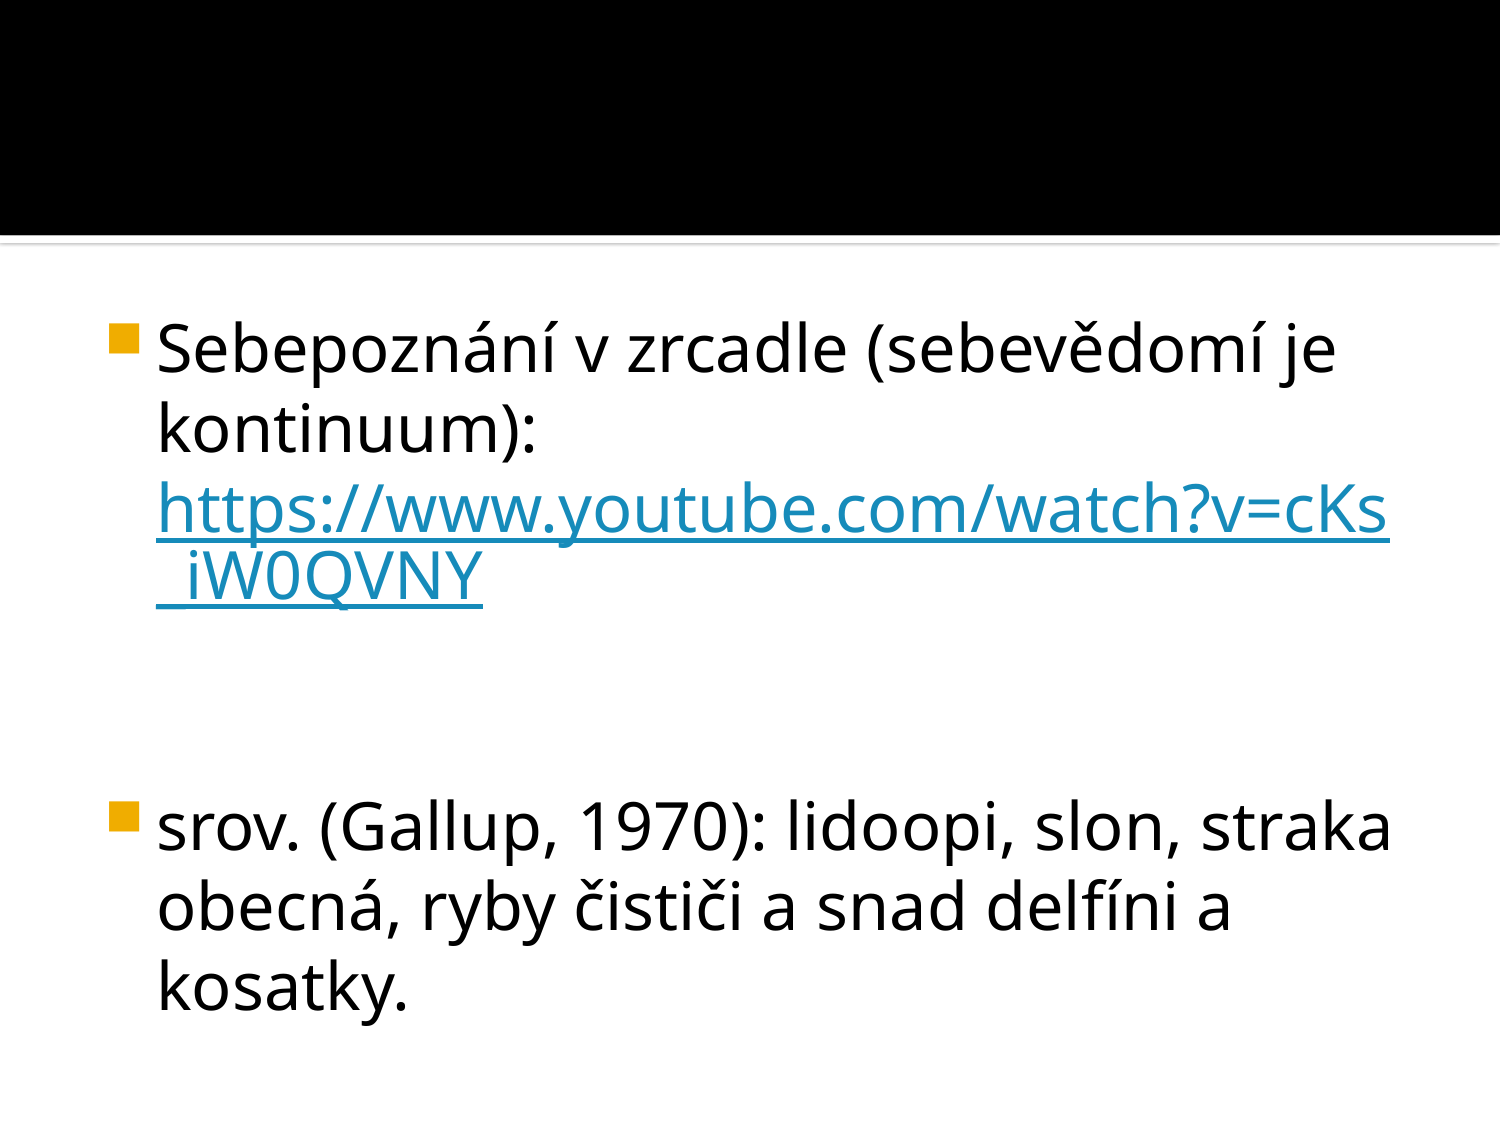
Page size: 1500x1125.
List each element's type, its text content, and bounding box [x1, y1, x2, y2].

list Sebepoznání v zrcadle (sebevědomí je kontinuum): https://www.youtube.com/watch?v=cKs_iW0QVNY srov. (Gallup, 1970): lidoopi, slon, straka obecná, ryby čističi a snad delfíni a kosatky. [75, 291, 1425, 1050]
